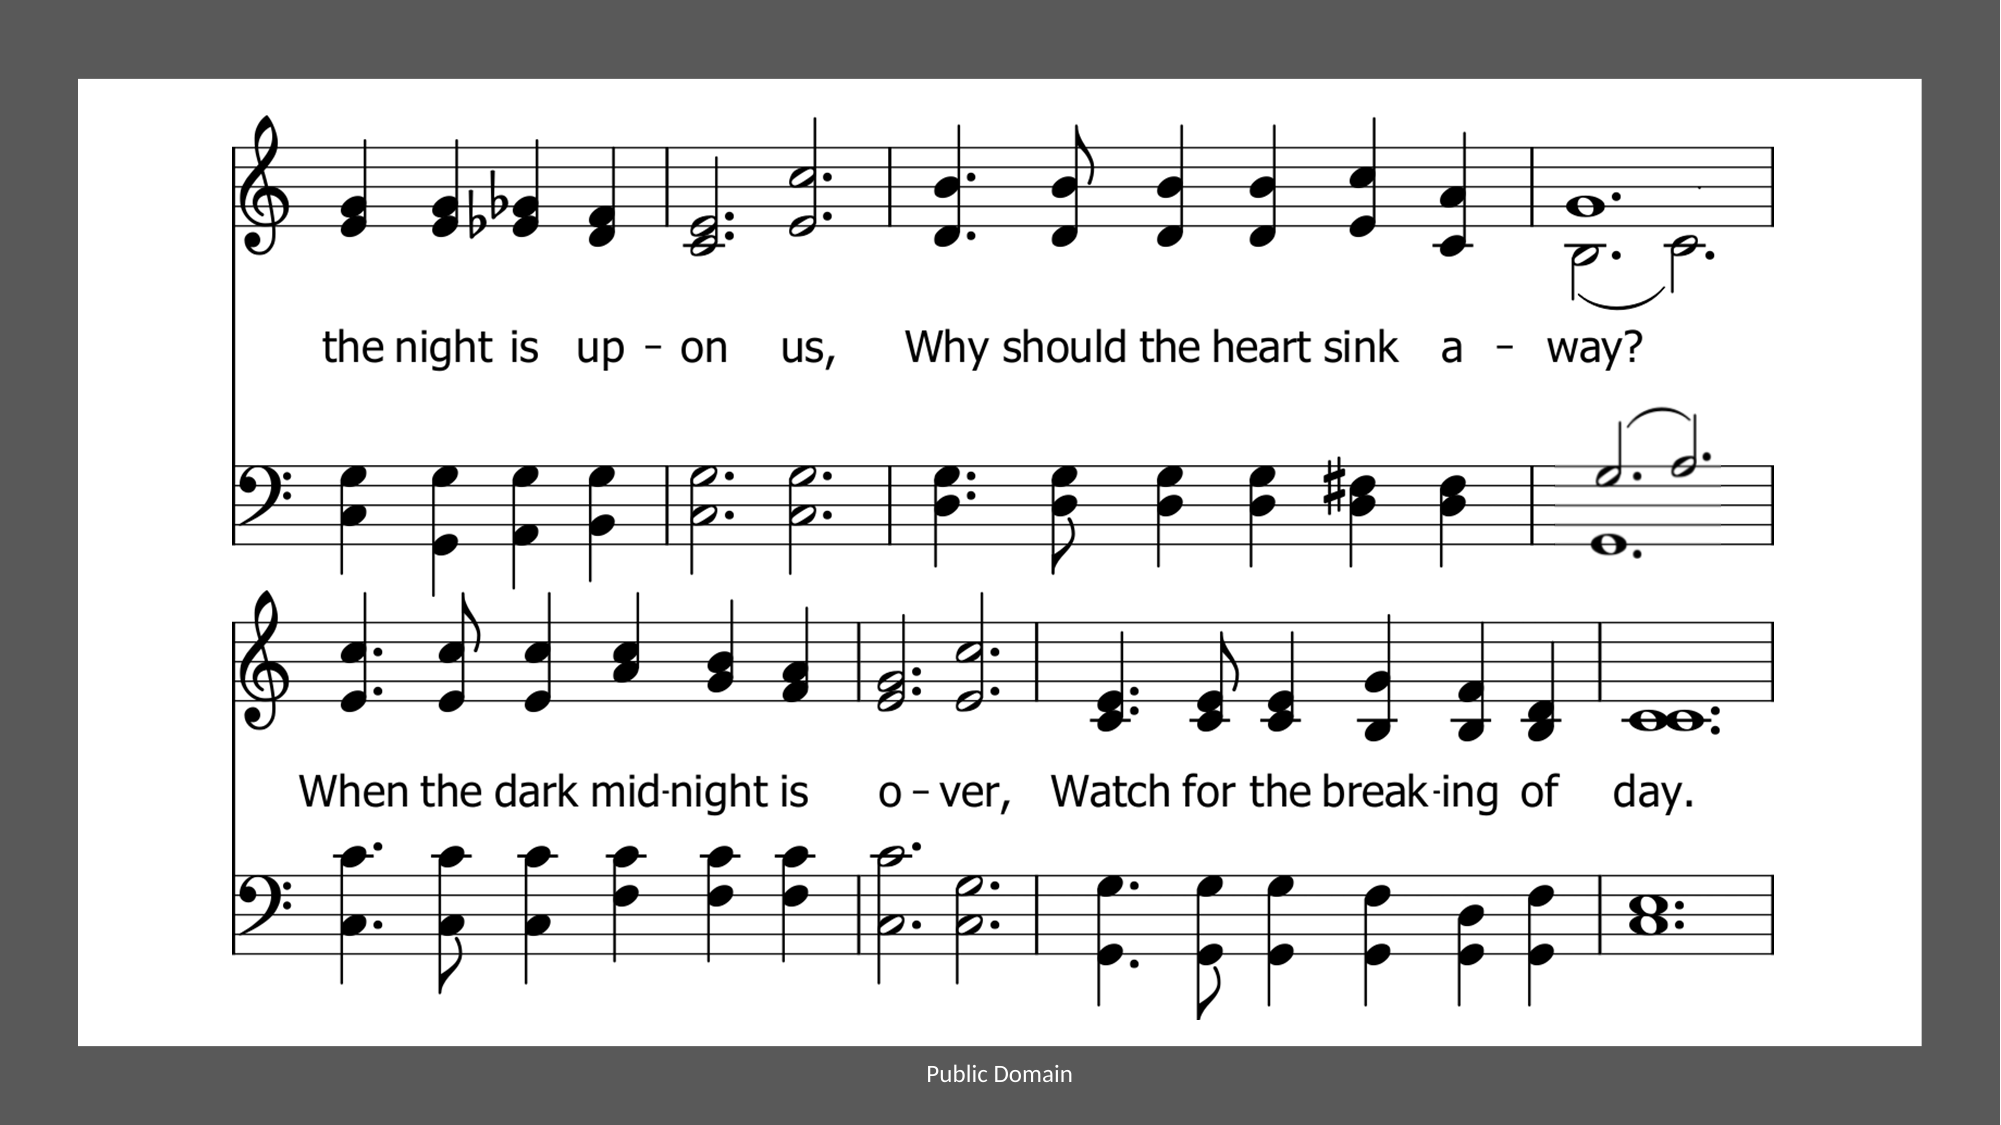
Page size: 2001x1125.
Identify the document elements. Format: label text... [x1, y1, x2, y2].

text_box [77, 78, 1923, 1047]
footer Public Domain [662, 1042, 1338, 1103]
picture [222, 105, 1778, 1020]
text_box [0, 0, 2000, 1125]
